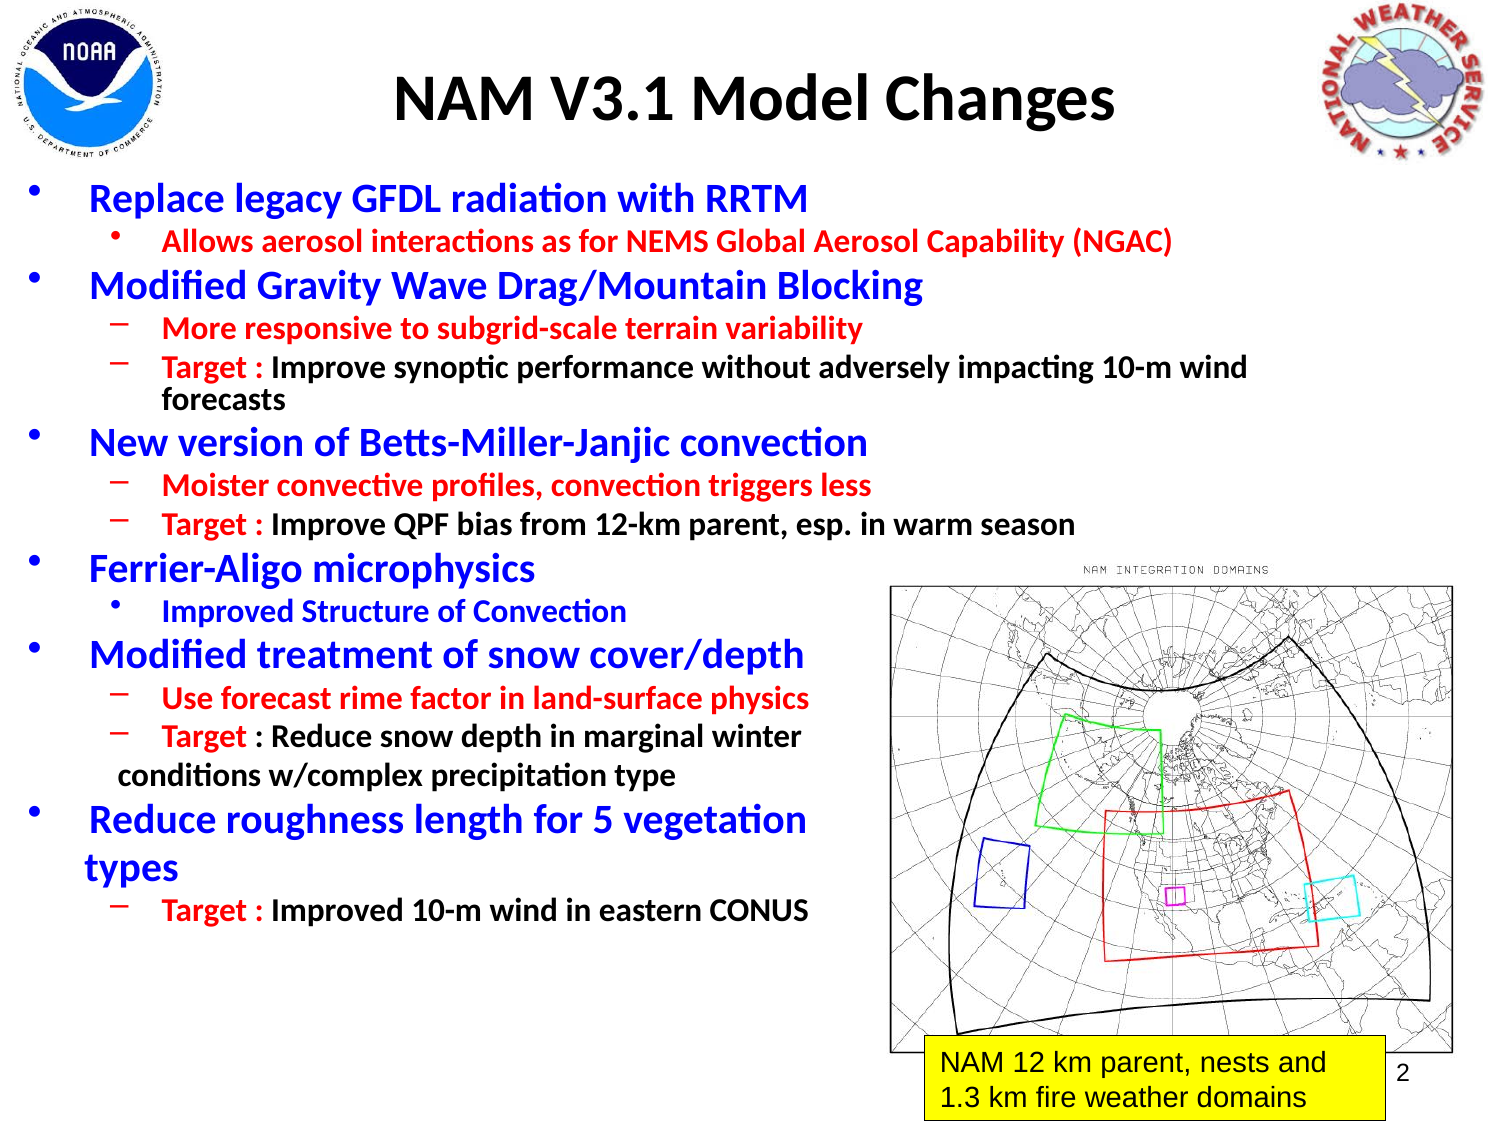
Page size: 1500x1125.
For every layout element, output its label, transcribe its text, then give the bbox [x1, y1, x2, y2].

picture [874, 549, 1473, 1063]
text_box NAM 12 km parent, nests and 1.3 km fire weather domains [924, 1071, 1386, 1121]
slide_number 2 [1386, 1071, 1425, 1103]
text_box NAM V3.1 Model Changes [124, 0, 1400, 188]
picture [5, 1, 124, 165]
picture [1400, 0, 1488, 165]
text_box Replace legacy GFDL radiation with RRTM Allows aerosol interactions as for NEMS Global Aerosol Capability (NGAC) Modified Gravity Wave Drag/Mountain Blocking More responsive to subgrid-scale terrain variability Target : Improve synoptic performance without adversely impacting 10-m wind forecasts New version of Betts-Miller-Janjic convection Moister convective profiles, convection triggers less Target : Improve QPF bias from 12-km parent, esp. in warm season Ferrier-Aligo microphysics Improved Structure of Convection Modified treatment of snow cover/depth Use forecast rime factor in land-surface physics Target : Reduce snow depth in marginal winter conditions w/complex precipitation type Reduce roughness length for 5 vegetation types Target : Improved 10-m wind in eastern CONUS [12, 173, 1288, 824]
